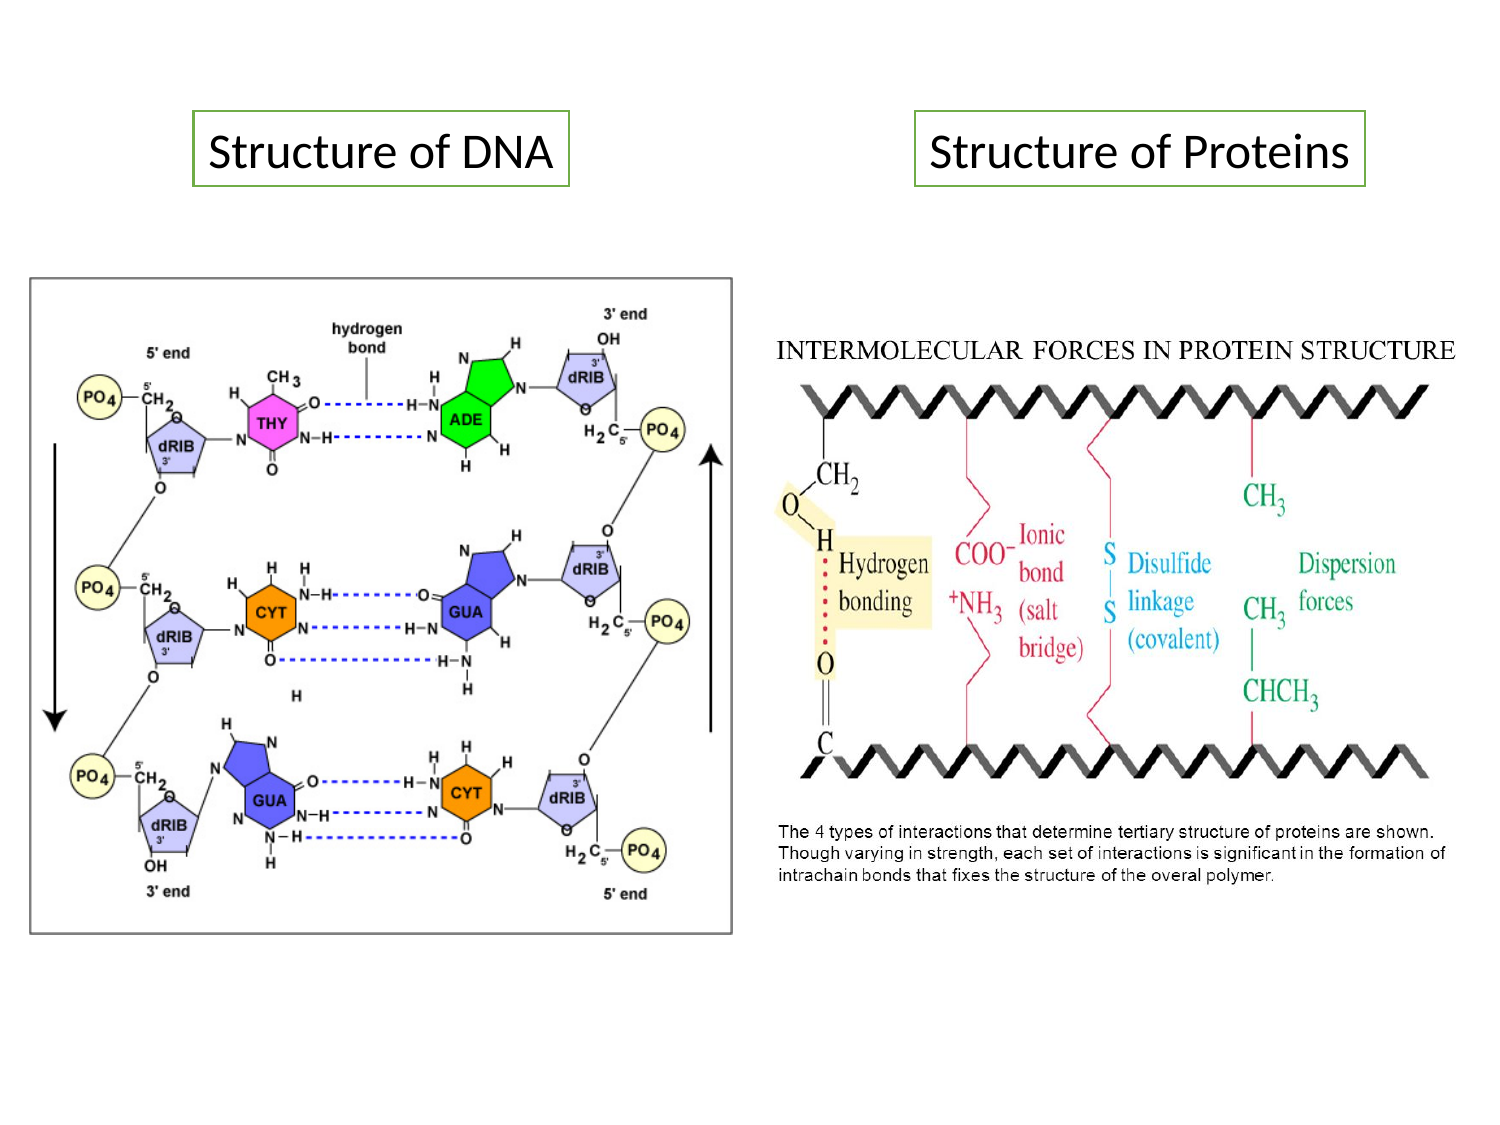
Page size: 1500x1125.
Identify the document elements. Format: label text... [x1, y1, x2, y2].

text_box Structure of DNA [192, 110, 570, 187]
picture [762, 288, 1458, 902]
text_box Structure of Proteins [914, 110, 1366, 187]
picture [29, 277, 733, 935]
